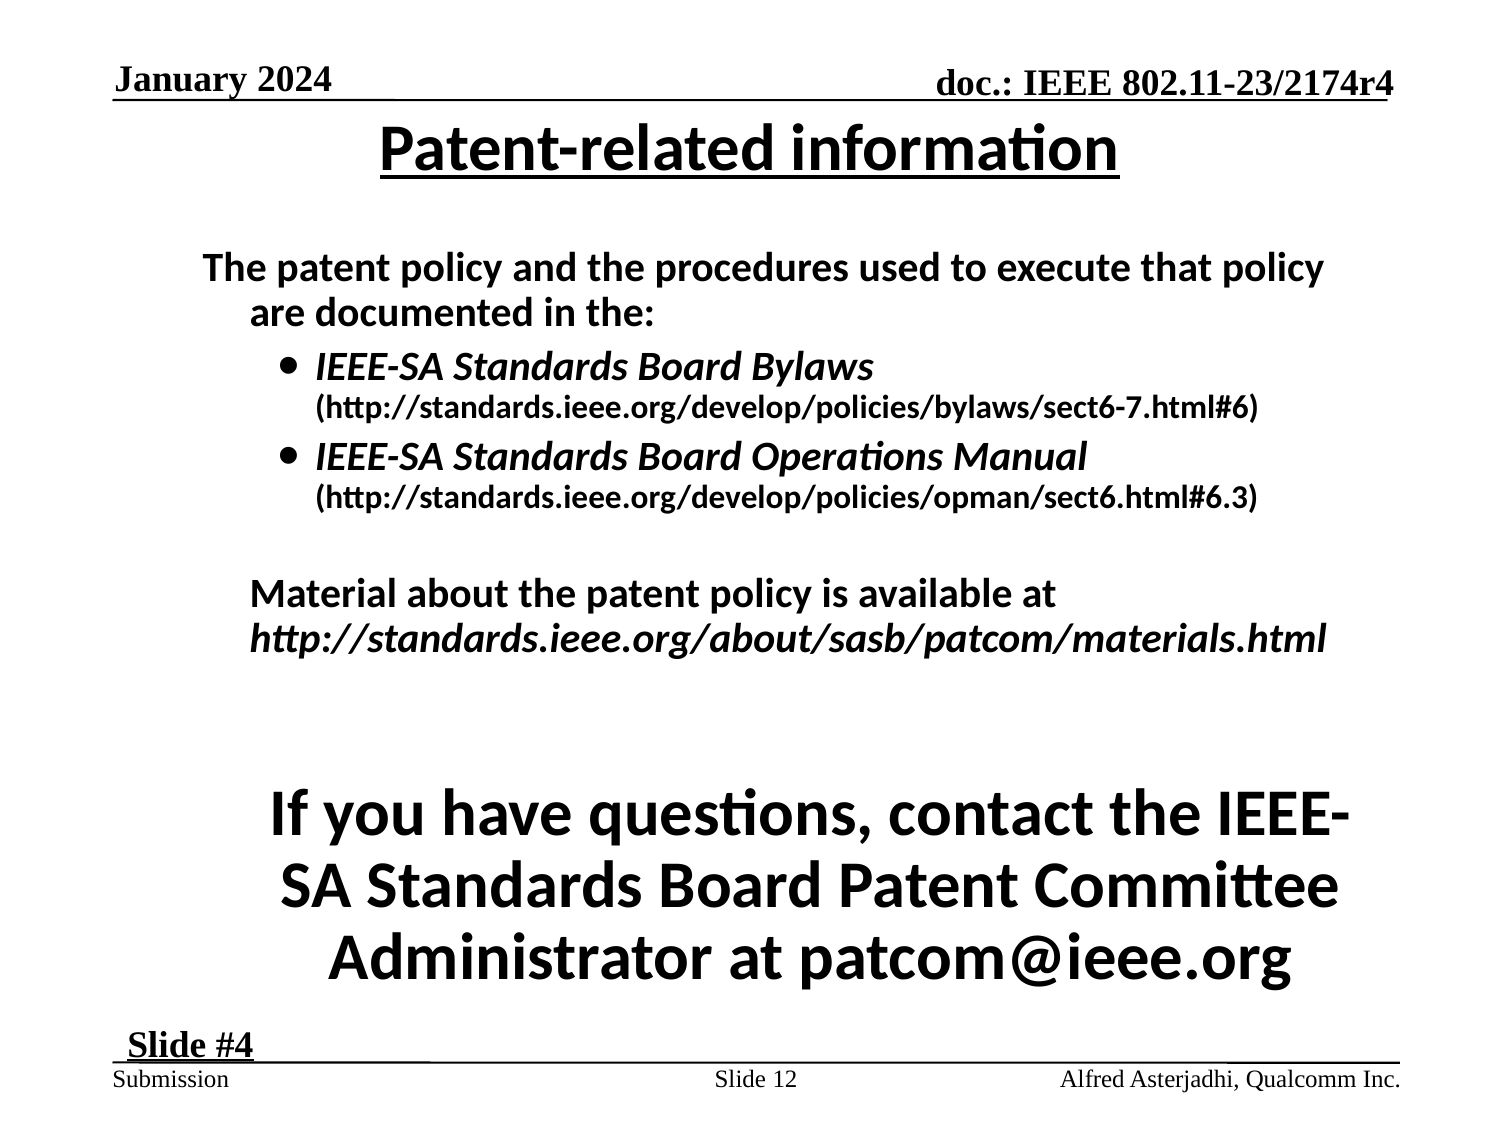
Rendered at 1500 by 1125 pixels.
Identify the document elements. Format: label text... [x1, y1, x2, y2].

text_box Slide #4 [112, 1012, 269, 1073]
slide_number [114, 54, 493, 100]
footer Alfred Asterjadhi, Qualcomm Inc. [878, 1061, 1402, 1093]
list The patent policy and the procedures used to execute that policy are documented in the: IEEE-SA Standards Board Bylaws (http://standards.ieee.org/develop/policies/bylaws/sect6-7.html#6) IEEE-SA Standards Board Operations Manual (http://standards.ieee.org/develop/policies/opman/sect6.html#6.3) Material about the patent policy is available at http://standards.ieee.org/about/sasb/patcom/materials.html If you have questions, contact the IEEE-SA Standards Board Patent Committee Administrator at patcom@ieee.org [112, 237, 1388, 913]
slide_number Slide 12 [712, 1061, 800, 1123]
title Patent-related information [112, 112, 1388, 176]
